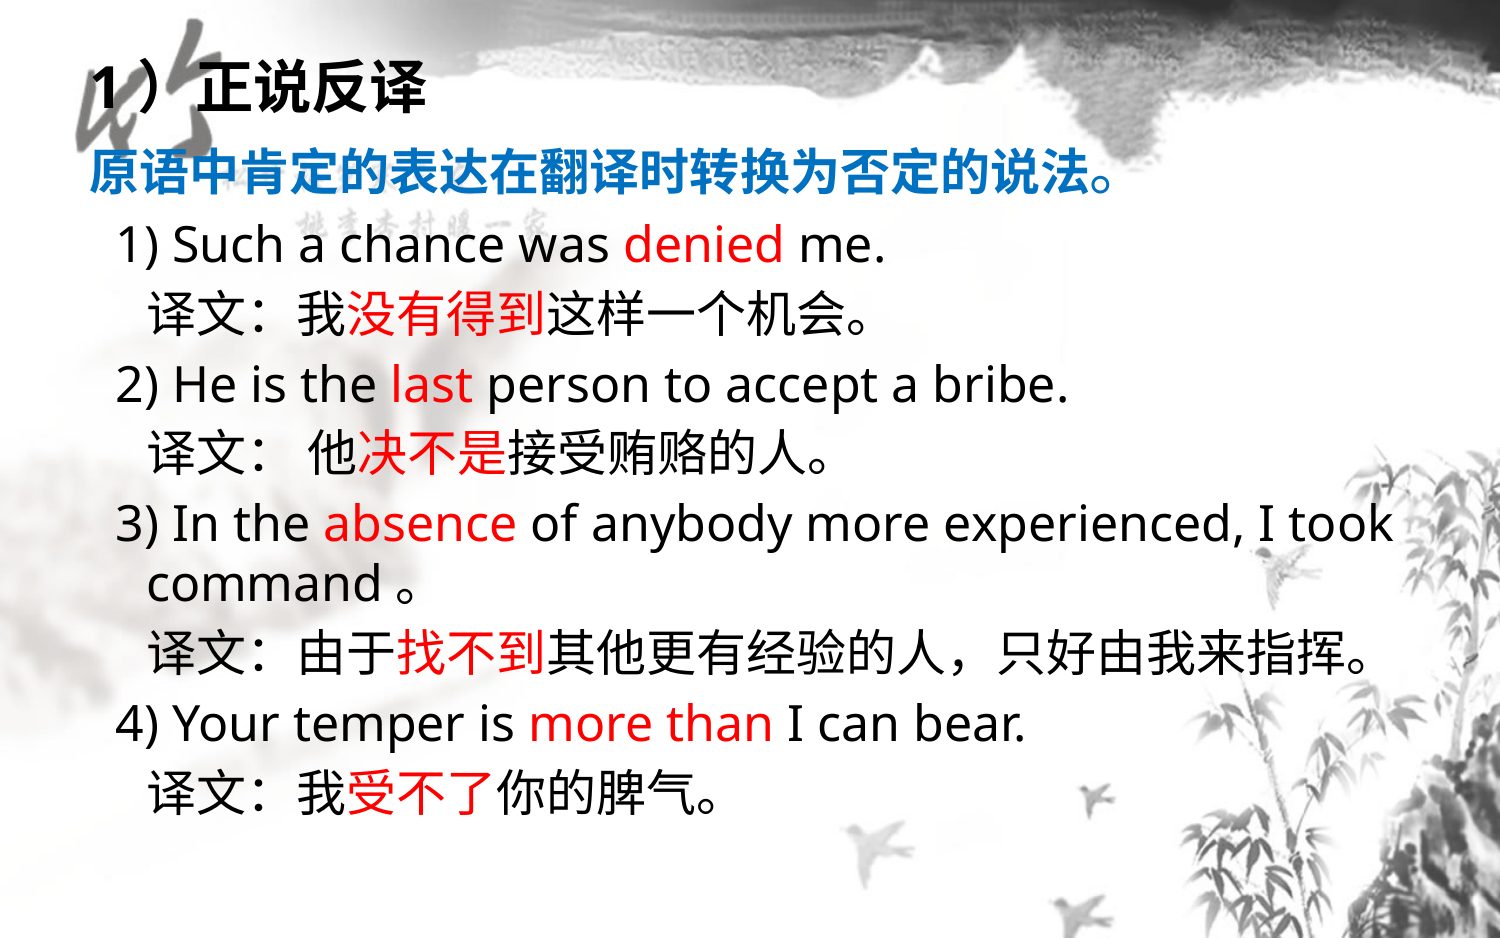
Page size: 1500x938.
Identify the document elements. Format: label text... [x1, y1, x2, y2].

list 1）正说反译 原语中肯定的表达在翻译时转换为否定的说法。 1) Such a chance was denied me. 译文：我没有得到这样一个机会。 2) He is the last person to accept a bribe. 译文： 他决不是接受贿赂的人。 3) In the absence of anybody more experienced, I took command。 译文：由于找不到其他更有经验的人，只好由我来指挥。 4) Your temper is more than I can bear. 译文：我受不了你的脾气。 [74, 42, 1426, 838]
picture [0, 0, 1500, 938]
